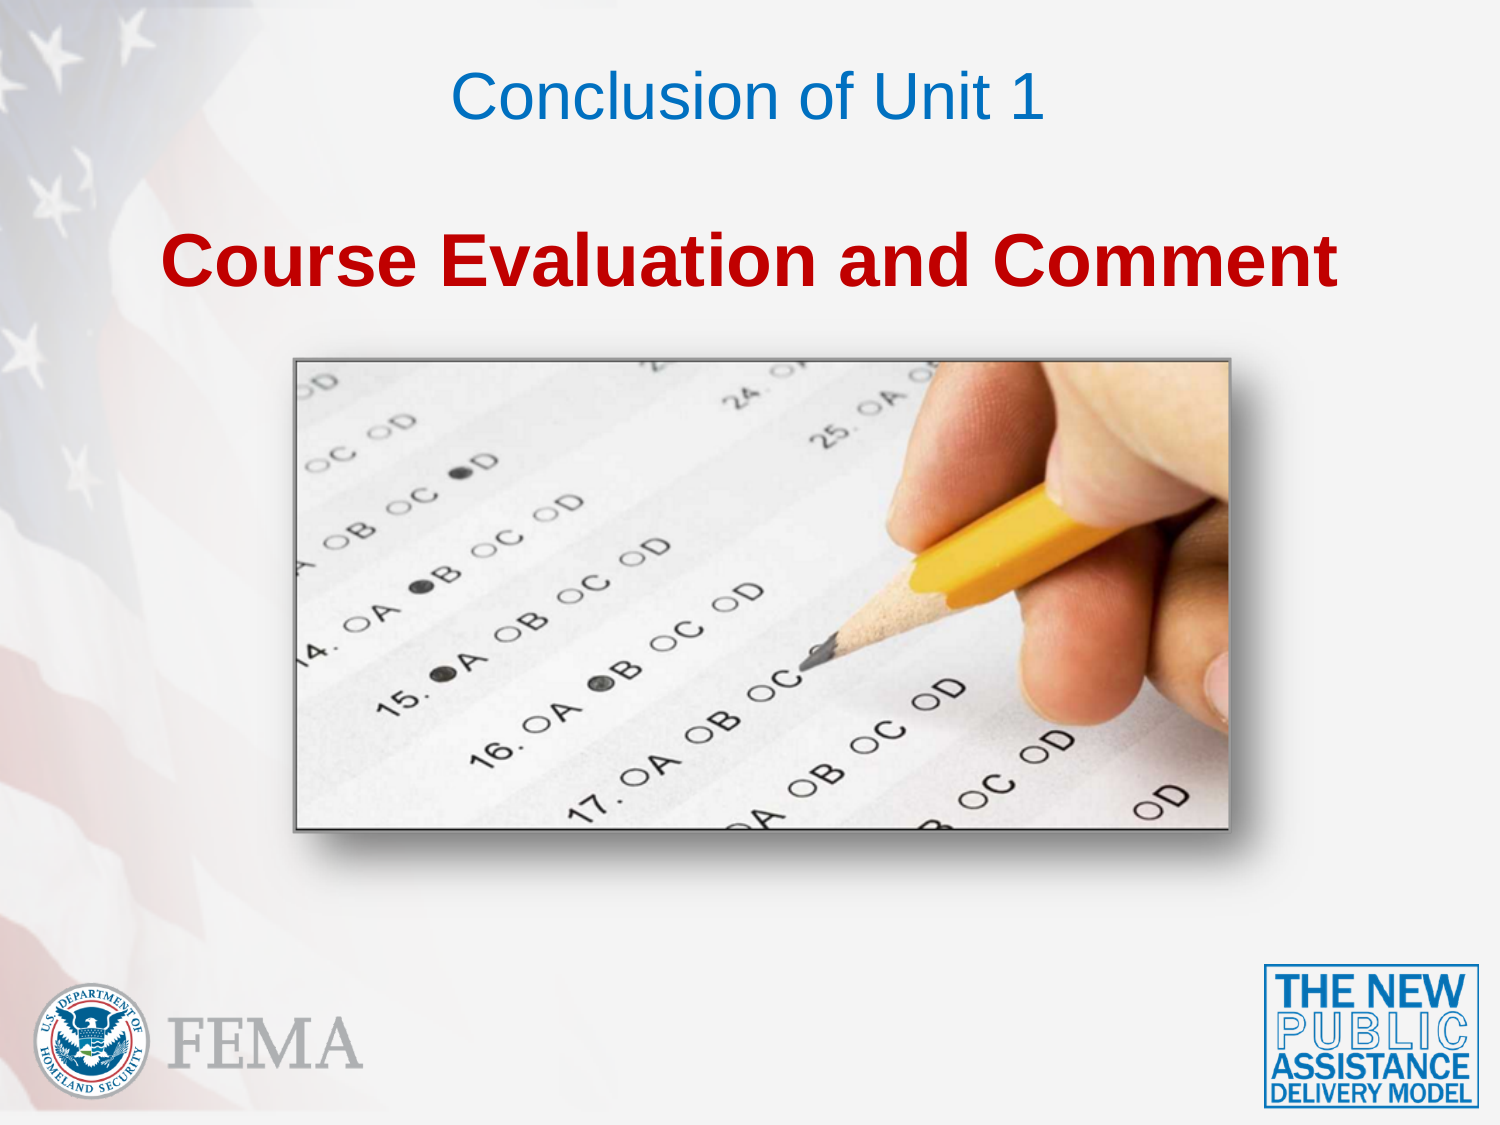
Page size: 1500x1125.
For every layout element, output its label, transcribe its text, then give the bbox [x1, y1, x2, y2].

picture [0, 0, 1500, 1125]
list Course Evaluation and Comment [75, 204, 1425, 1005]
title Conclusion of Unit 1 [34, 45, 1464, 233]
